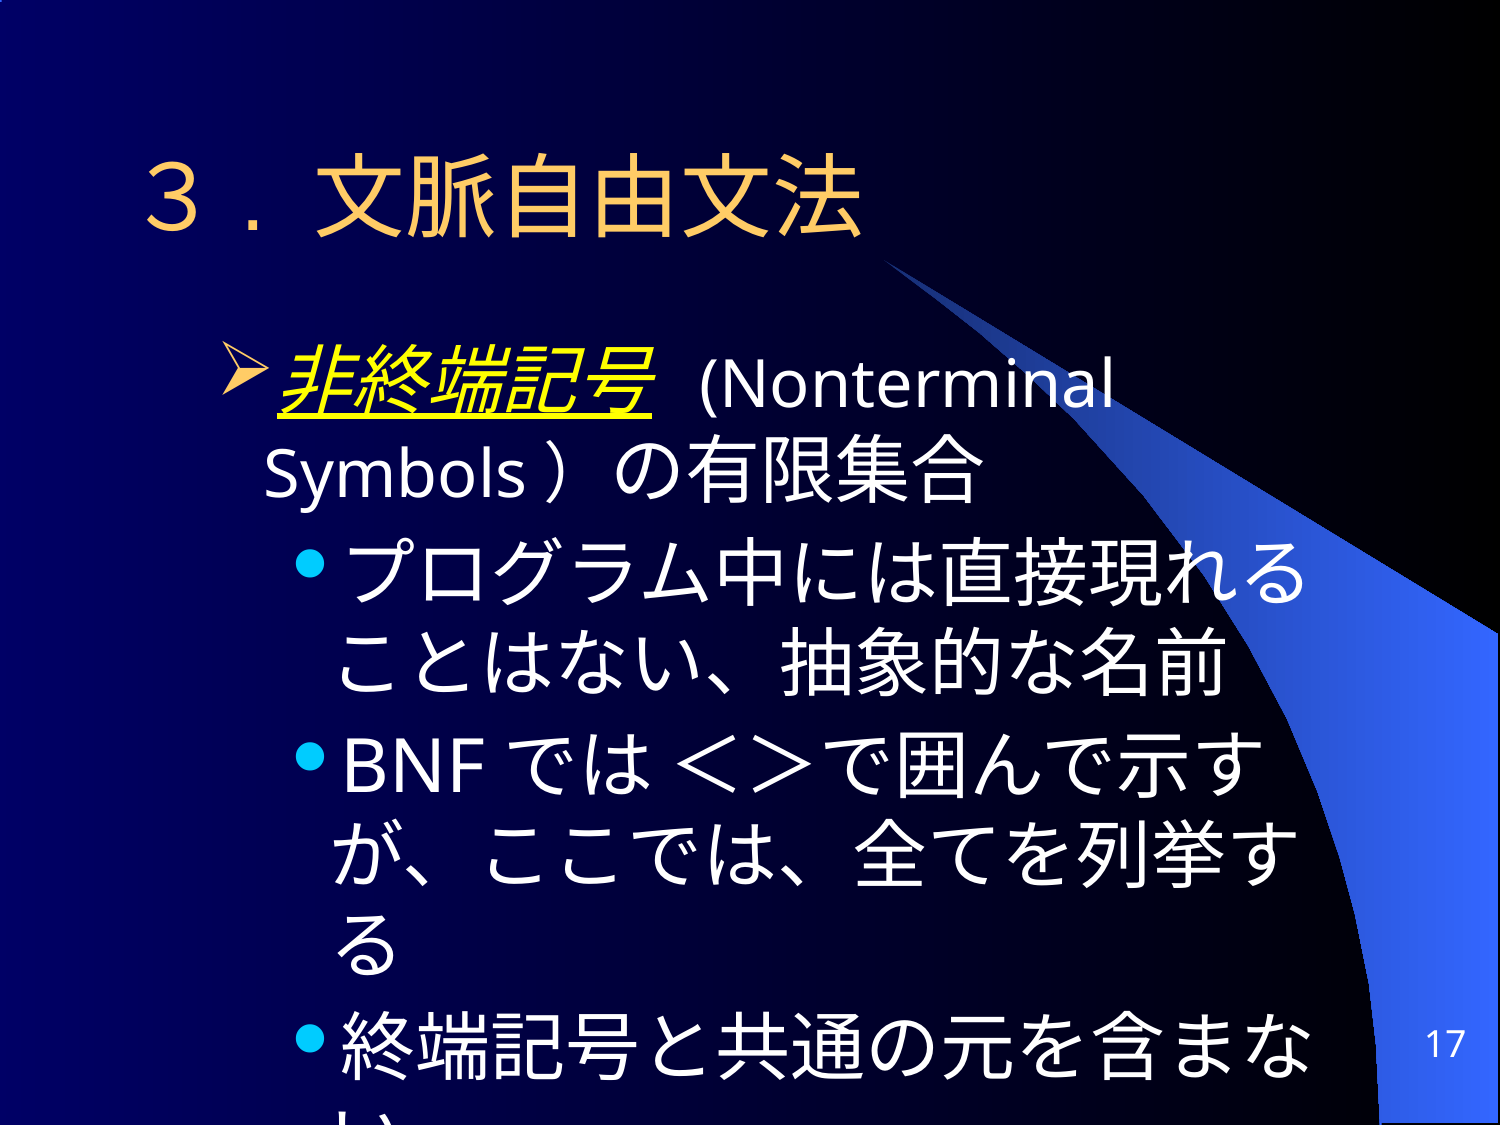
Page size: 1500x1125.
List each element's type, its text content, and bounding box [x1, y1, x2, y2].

title ３. 文脈自由文法 [111, 99, 1438, 288]
list 非終端記号 (Nonterminal Symbols）の有限集合 プログラム中には直接現れることはない、抽象的な名前 BNFでは ＜＞で囲んで示すが、ここでは、全てを列挙する 終端記号と共通の元を含まない [111, 324, 1388, 1059]
text_box 17 [1328, 1008, 1482, 1071]
